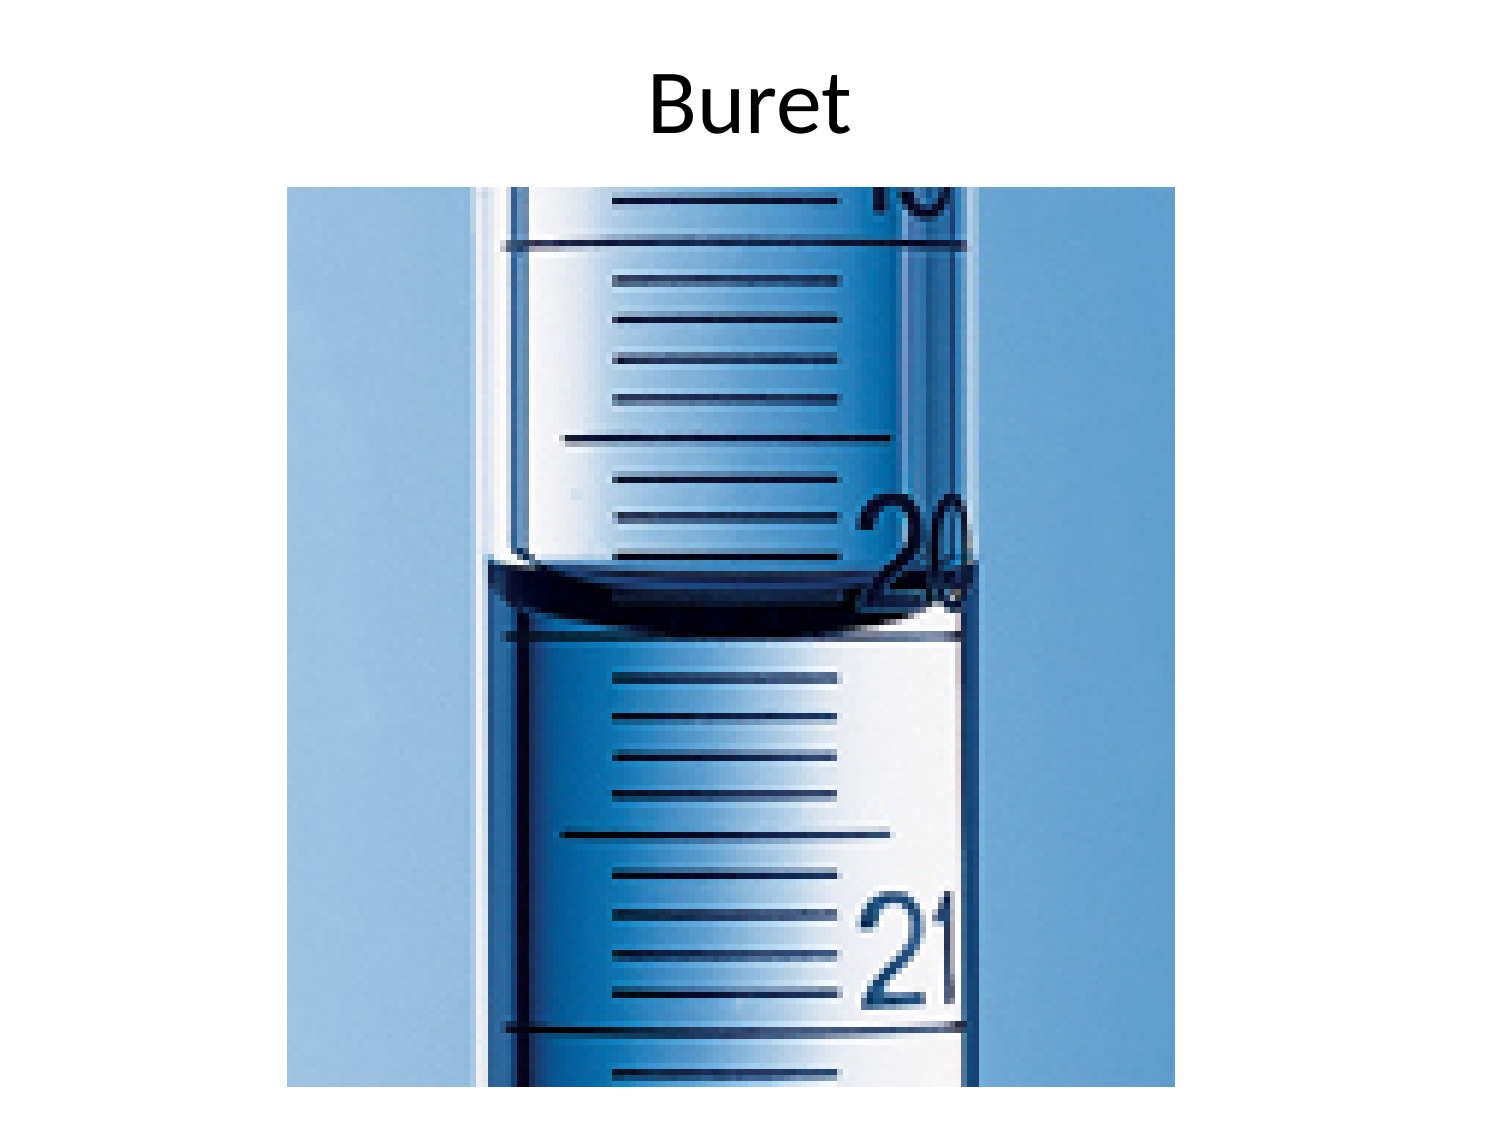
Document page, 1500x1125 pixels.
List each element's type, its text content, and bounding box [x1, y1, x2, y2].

title Buret [75, 3, 1425, 191]
picture [287, 187, 1176, 1088]
